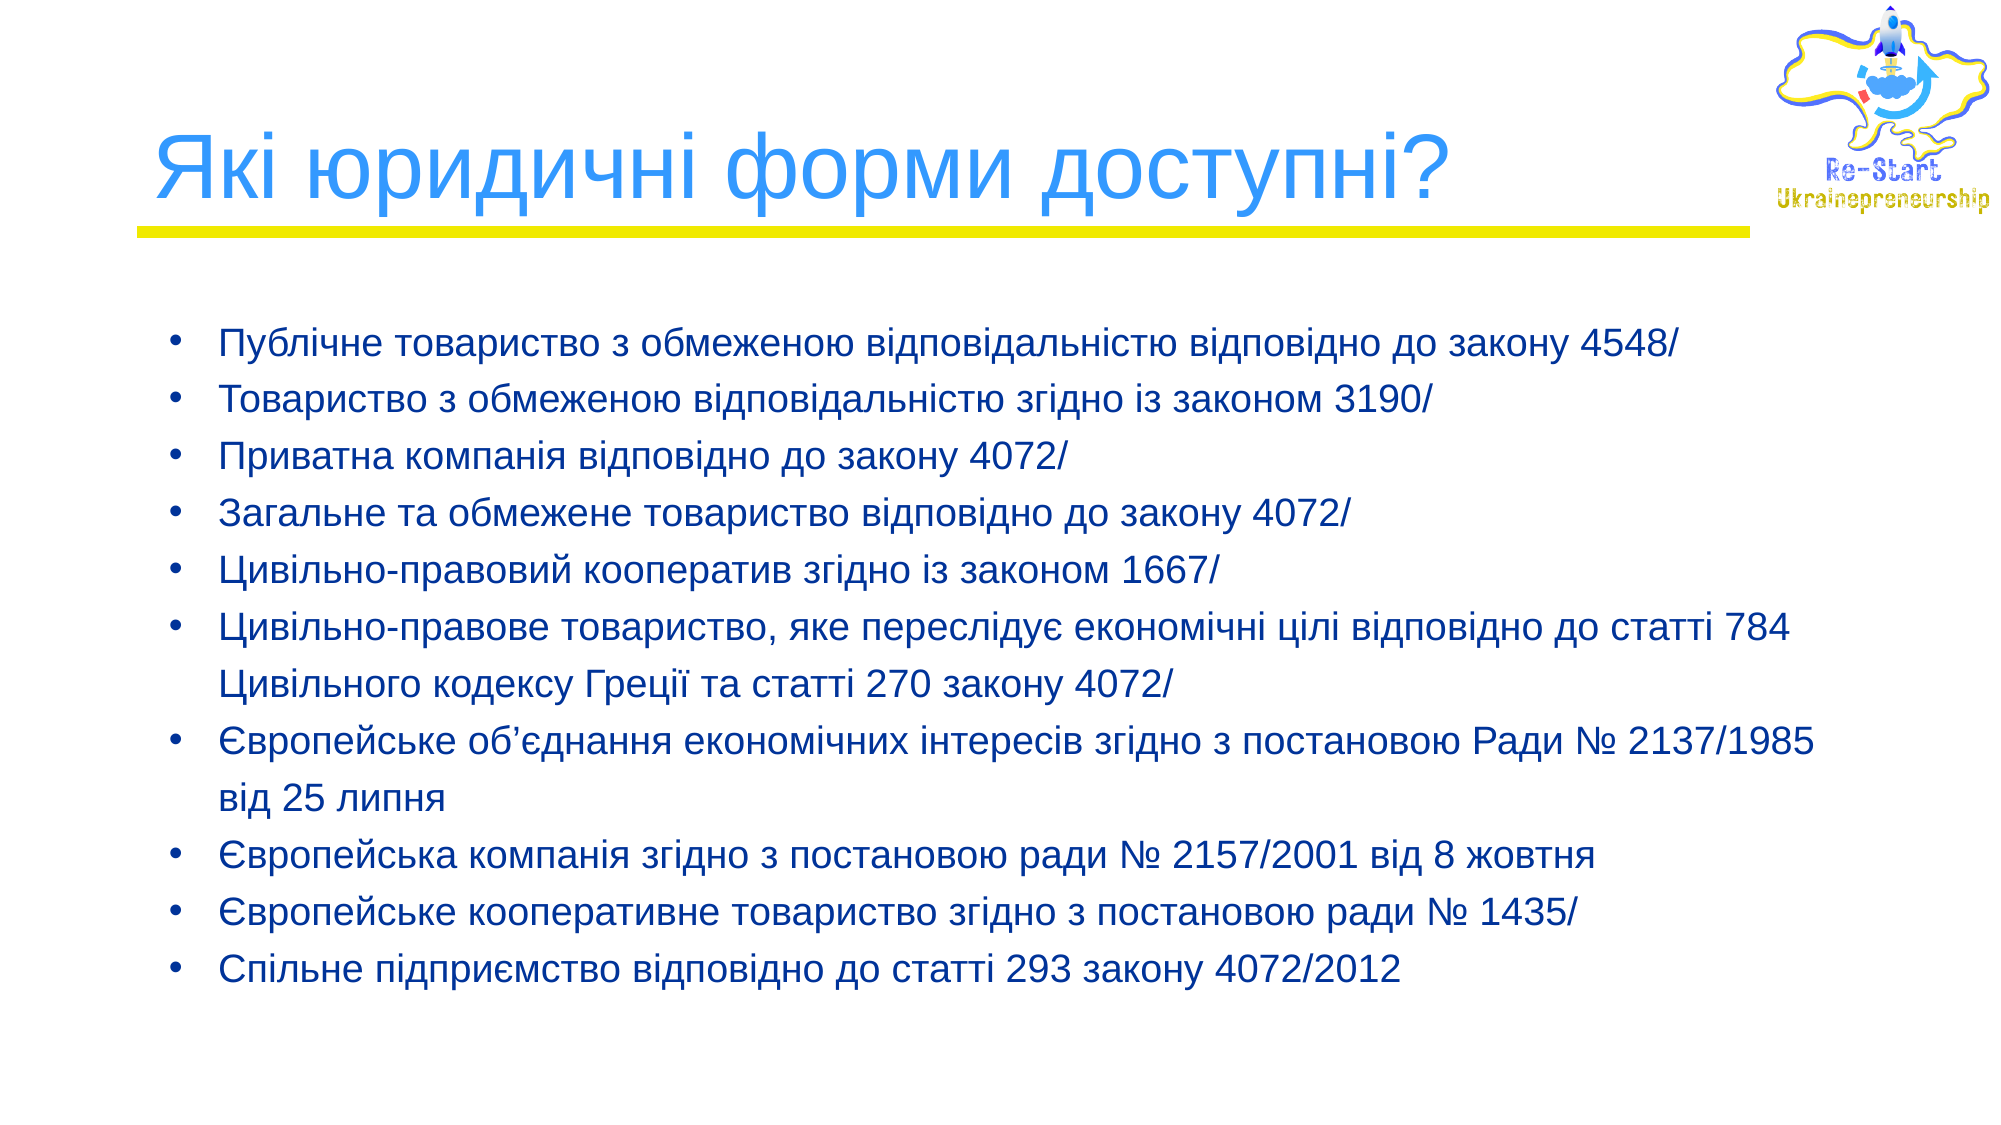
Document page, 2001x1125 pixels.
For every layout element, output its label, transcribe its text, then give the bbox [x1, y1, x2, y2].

list Публічне товариство з обмеженою відповідальністю відповідно до закону 4548/ Товариство з обмеженою відповідальністю згідно із законом 3190/ Приватна компанія відповідно до закону 4072/ Загальне та обмежене товариство відповідно до закону 4072/ Цивільно-правовий кооператив згідно із законом 1667/ Цивільно-правове товариство, яке переслідує економічні цілі відповідно до статті 784 Цивільного кодексу Греції та статті 270 закону 4072/ Європейське об’єднання економічних інтересів згідно з постановою Ради № 2137/1985 від 25 липня Європейська компанія згідно з постановою ради № 2157/2001 від 8 жовтня Європейське кооперативне товариство згідно з постановою ради № 1435/ Спільне підприємство відповідно до статті 293 закону 4072/2012 [137, 299, 1863, 1014]
title Які юридичні форми доступні? [137, 59, 1863, 278]
picture [1776, 5, 1990, 218]
